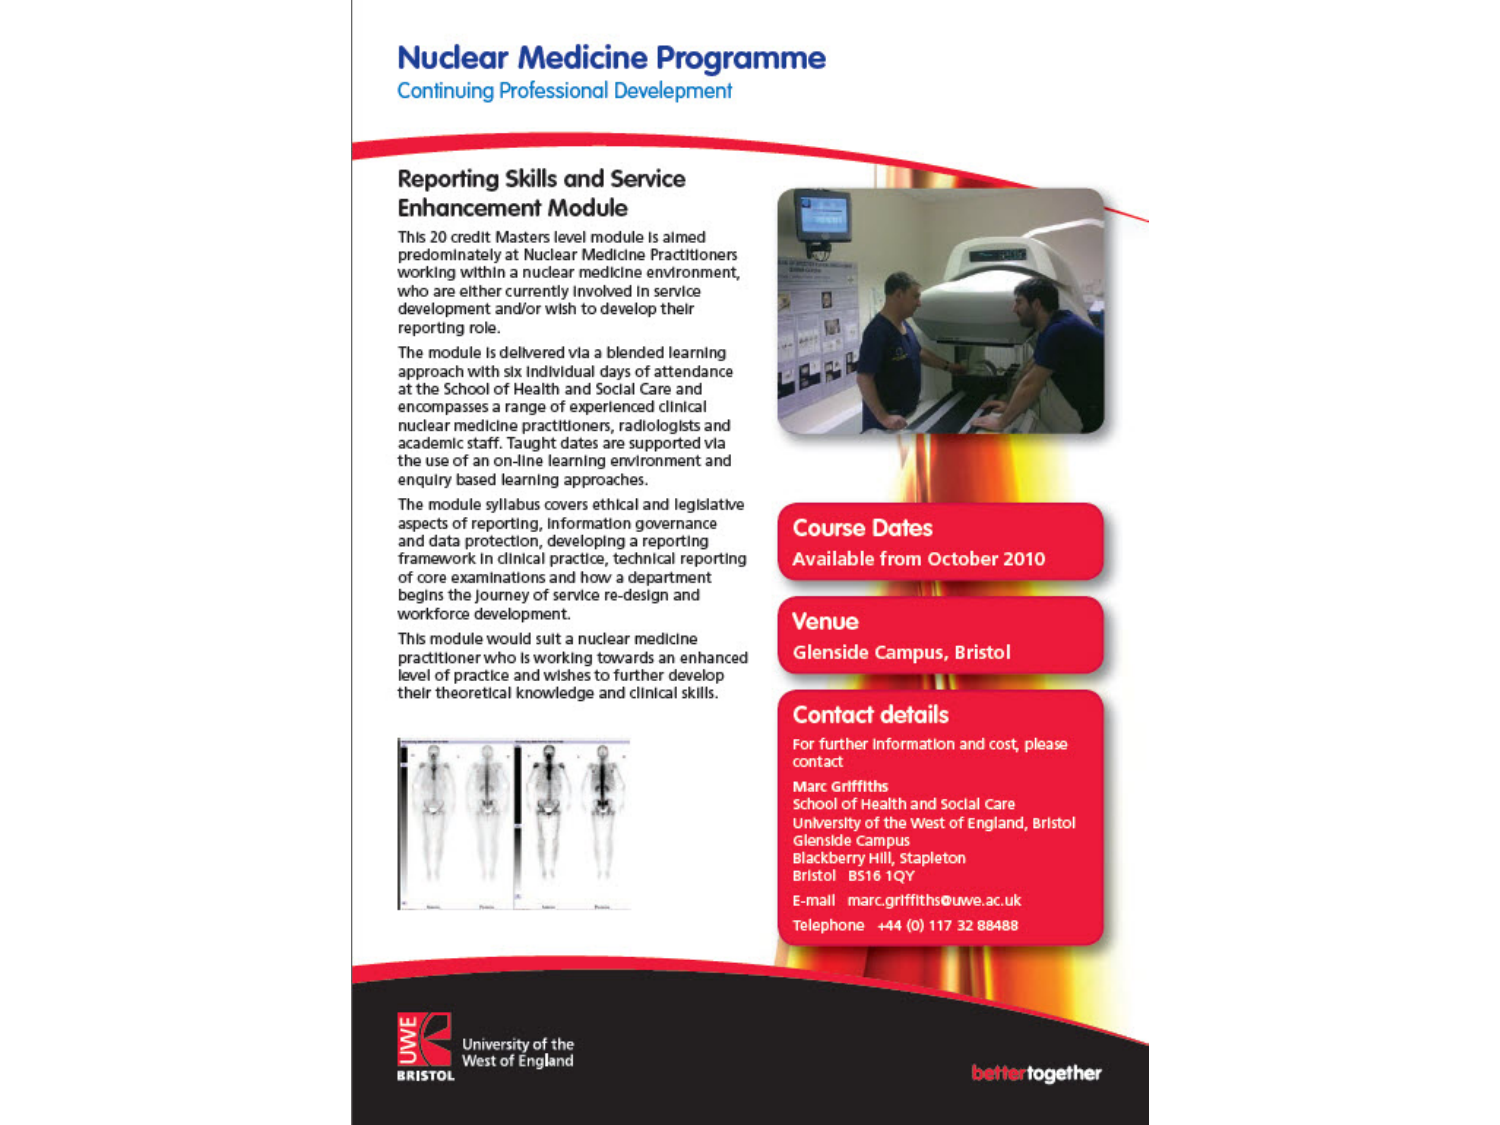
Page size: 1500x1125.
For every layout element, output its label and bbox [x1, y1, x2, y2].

picture [351, 0, 1149, 1125]
